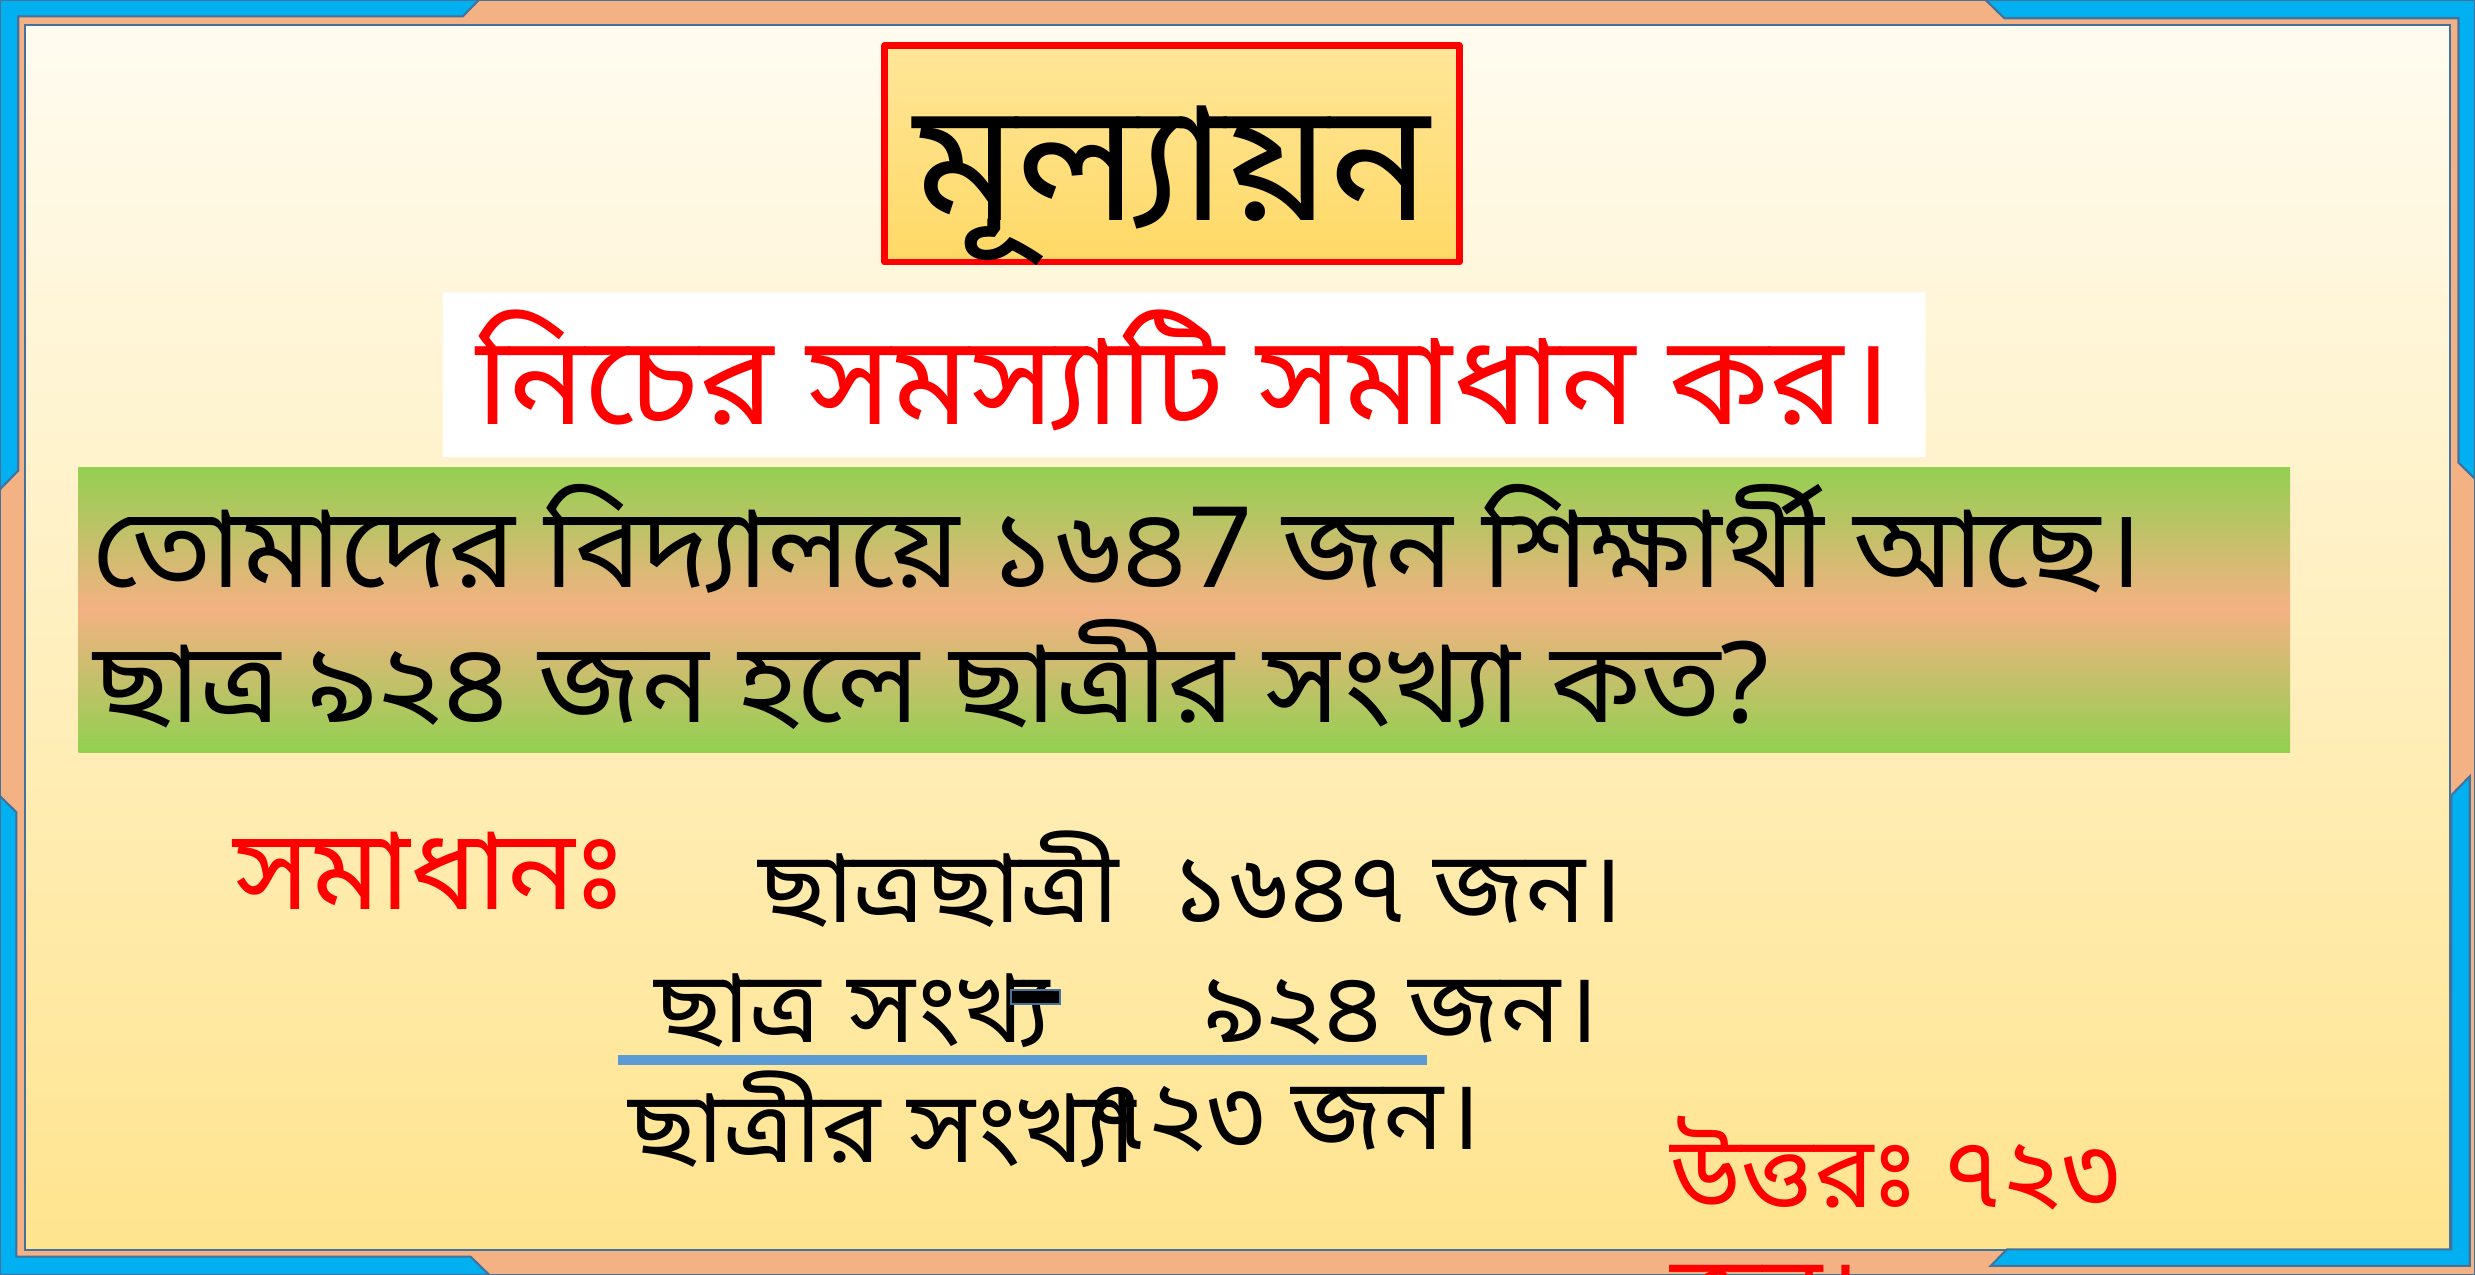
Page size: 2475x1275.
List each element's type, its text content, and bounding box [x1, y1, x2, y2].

text_box সমাধানঃ [219, 789, 667, 940]
text_box নিচের সমস্যাটি সমাধান কর। [442, 292, 1926, 458]
text_box তোমাদের বিদ্যালয়ে ১৬৪7 জন শিক্ষার্থী আছে। ছাত্র ৯২৪ জন হলে ছাত্রীর সংখ্যা কত? [78, 467, 2291, 753]
text_box উত্তরঃ ৭২৩ জন। [1655, 1099, 2312, 1275]
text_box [561, 814, 1656, 1194]
text_box মূল্যায়ন [884, 45, 1460, 263]
